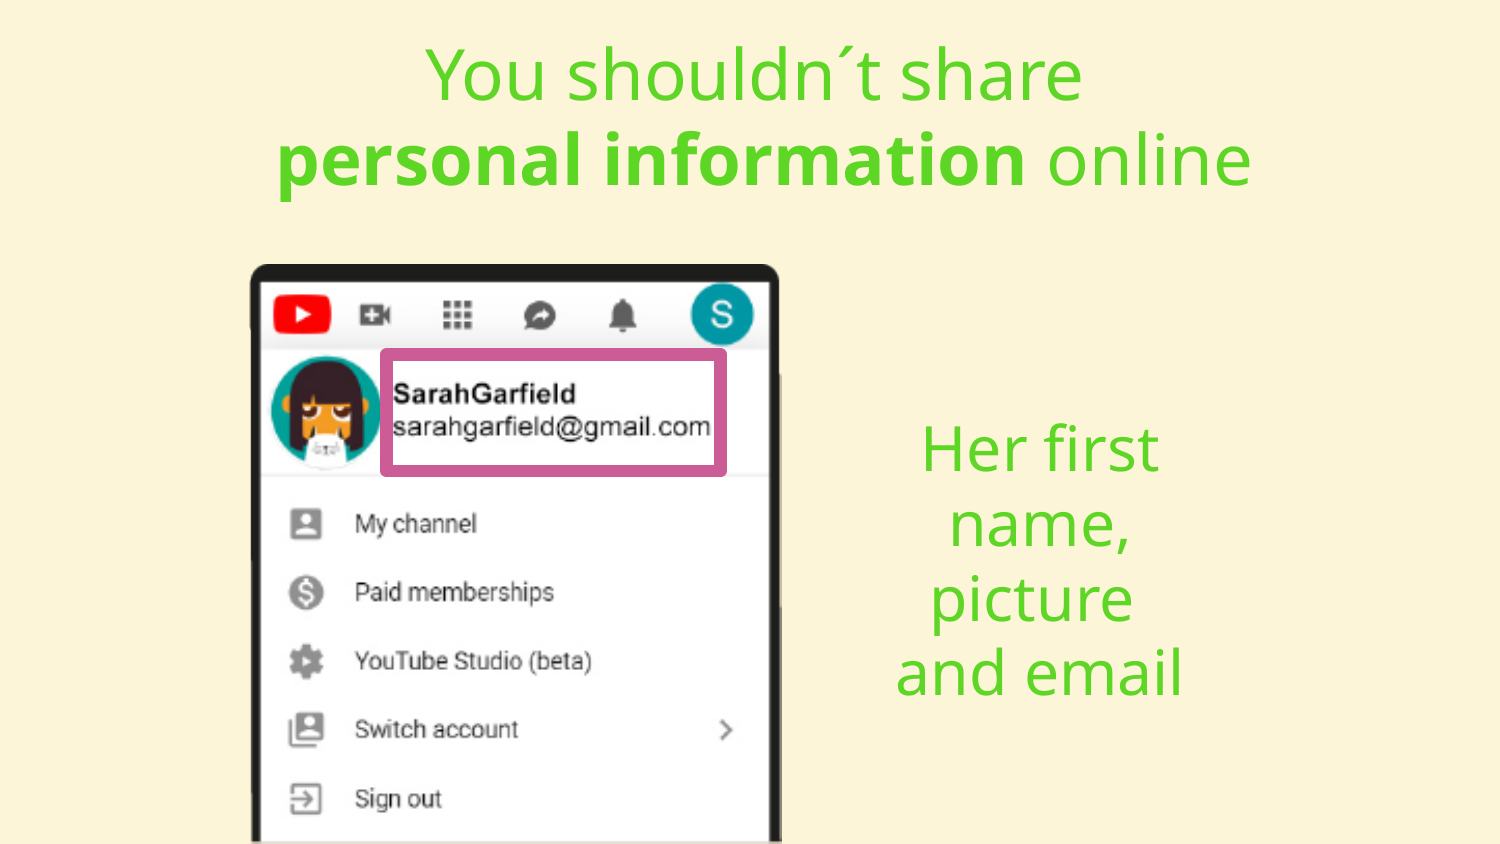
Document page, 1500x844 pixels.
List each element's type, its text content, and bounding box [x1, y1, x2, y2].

picture [249, 264, 782, 844]
text_box You shouldn´t share personal information online [207, 15, 1322, 313]
text_box Her first name, picture and email [855, 393, 1226, 691]
